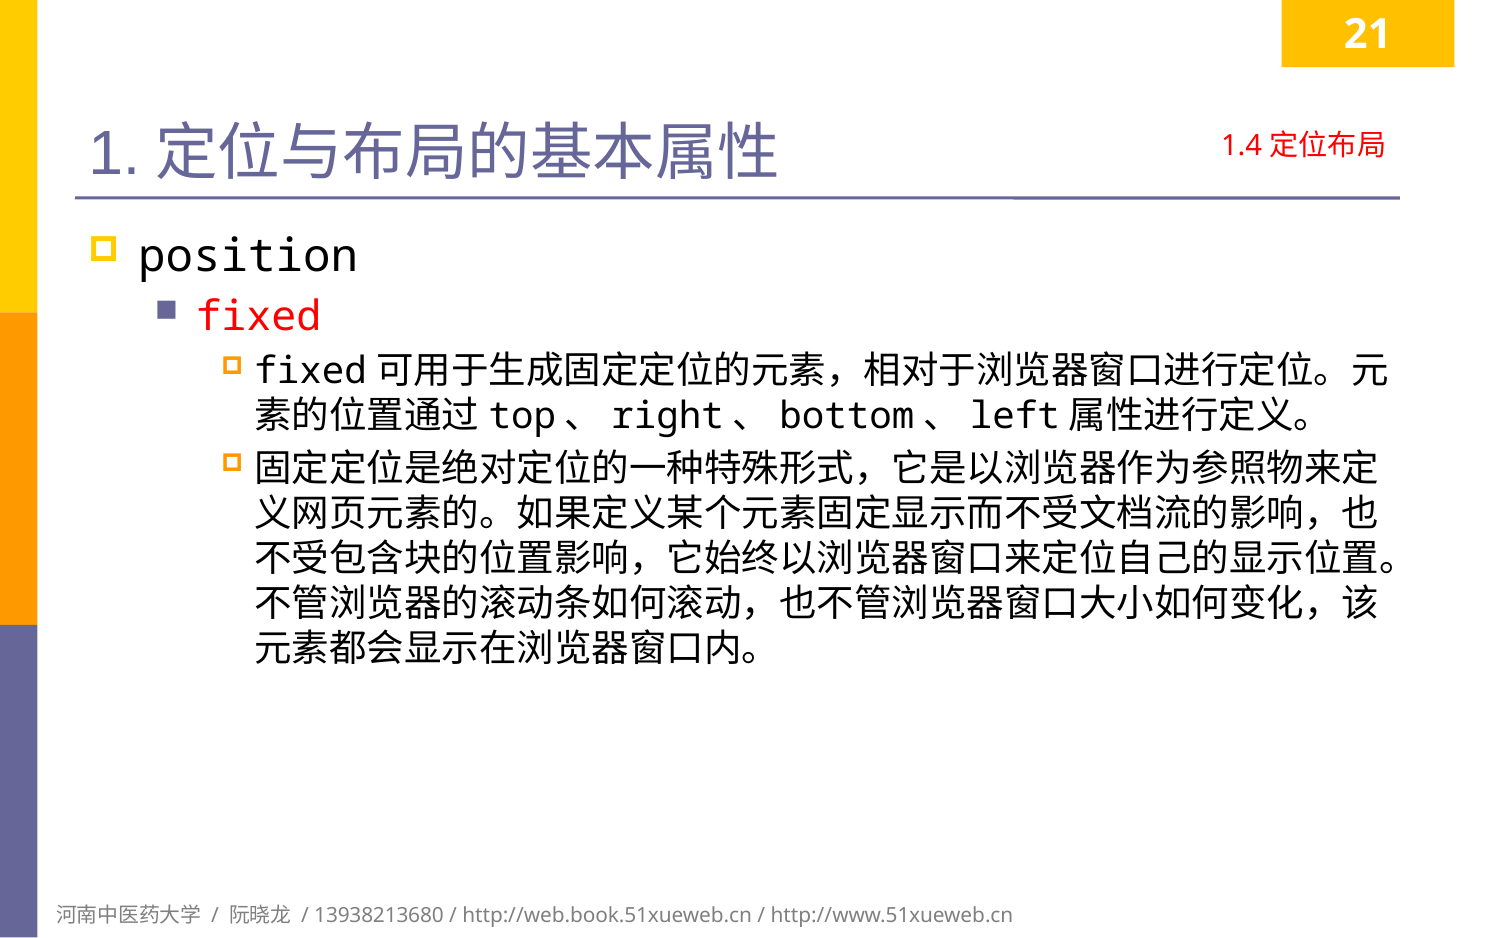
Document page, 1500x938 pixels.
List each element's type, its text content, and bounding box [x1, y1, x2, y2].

slide_number 21 [1281, 0, 1455, 68]
title 1.定位与布局的基本属性 [75, 37, 1425, 194]
list 1.4定位布局 [643, 119, 1400, 167]
list position fixed fixed可用于生成固定定位的元素，相对于浏览器窗口进行定位。元素的位置通过top、right、bottom、left属性进行定义。 固定定位是绝对定位的一种特殊形式，它是以浏览器作为参照物来定义网页元素的。如果定义某个元素固定显示而不受文档流的影响，也不受包含块的位置影响，它始终以浏览器窗口来定位自己的显示位置。不管浏览器的滚动条如何滚动，也不管浏览器窗口大小如何变化，该元素都会显示在浏览器窗口内。 [75, 218, 1425, 839]
